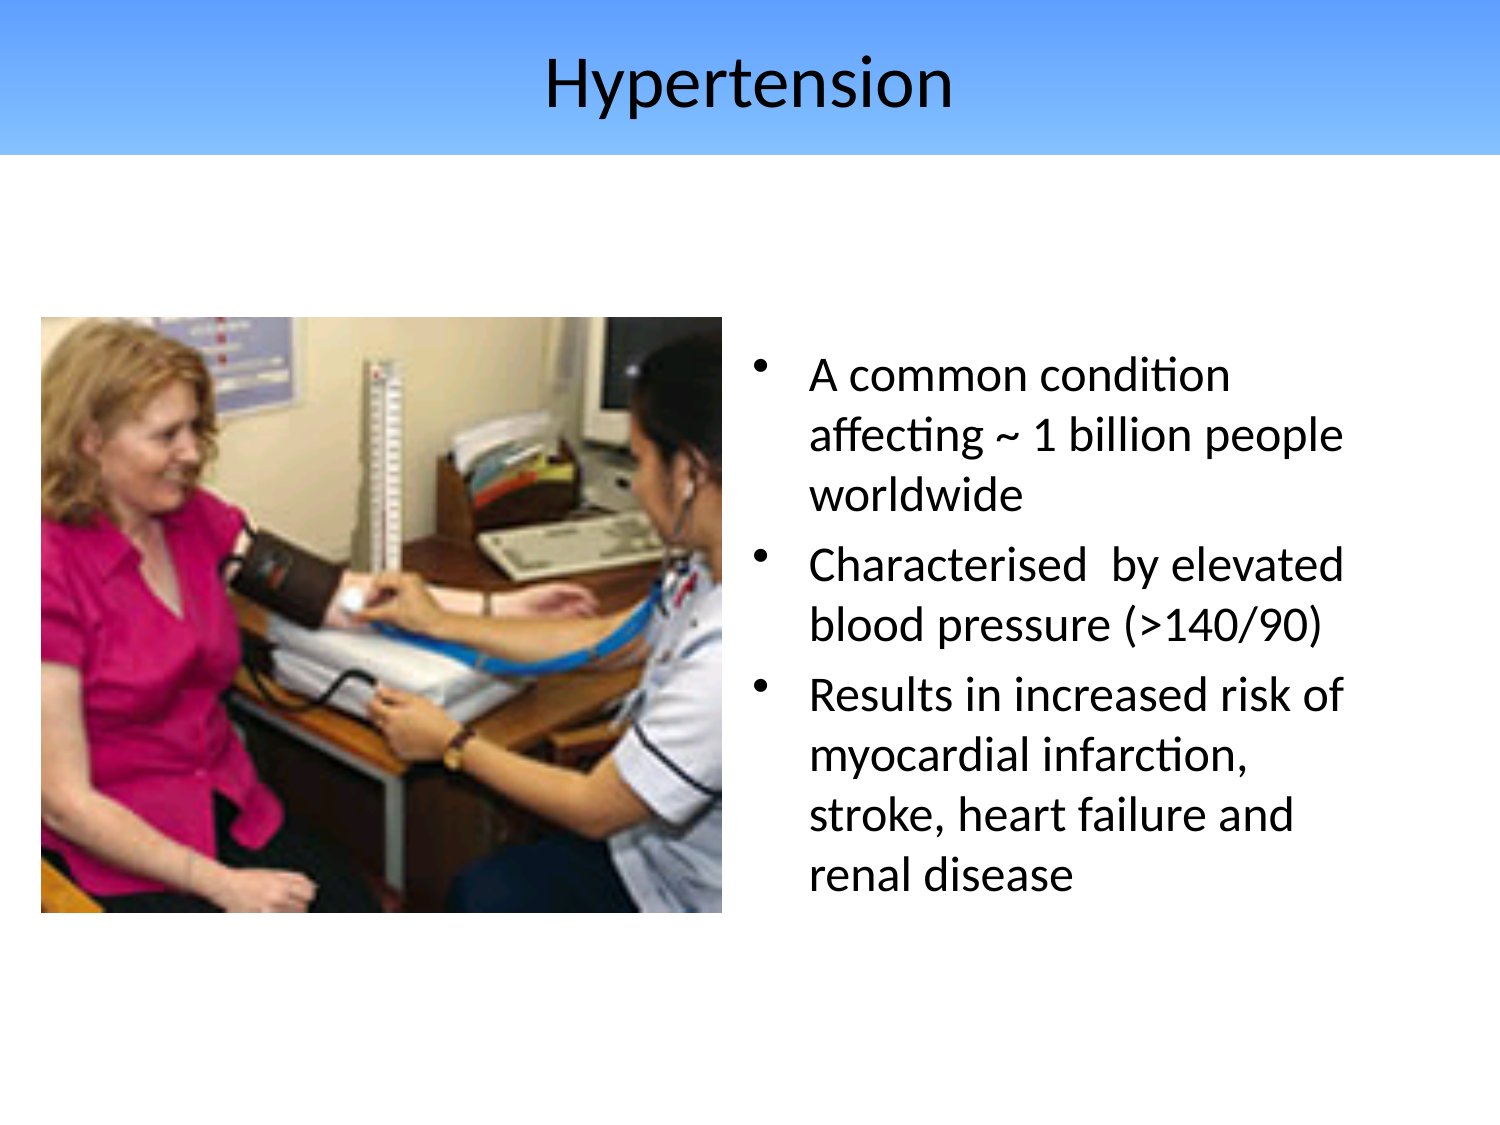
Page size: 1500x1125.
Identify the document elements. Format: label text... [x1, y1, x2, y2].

list A common condition affecting ~ 1 billion people worldwide Characterised by elevated blood pressure (>140/90) Results in increased risk of myocardial infarction, stroke, heart failure and renal disease [737, 334, 1388, 1063]
title Hypertension [0, 0, 1500, 155]
picture [41, 317, 722, 913]
